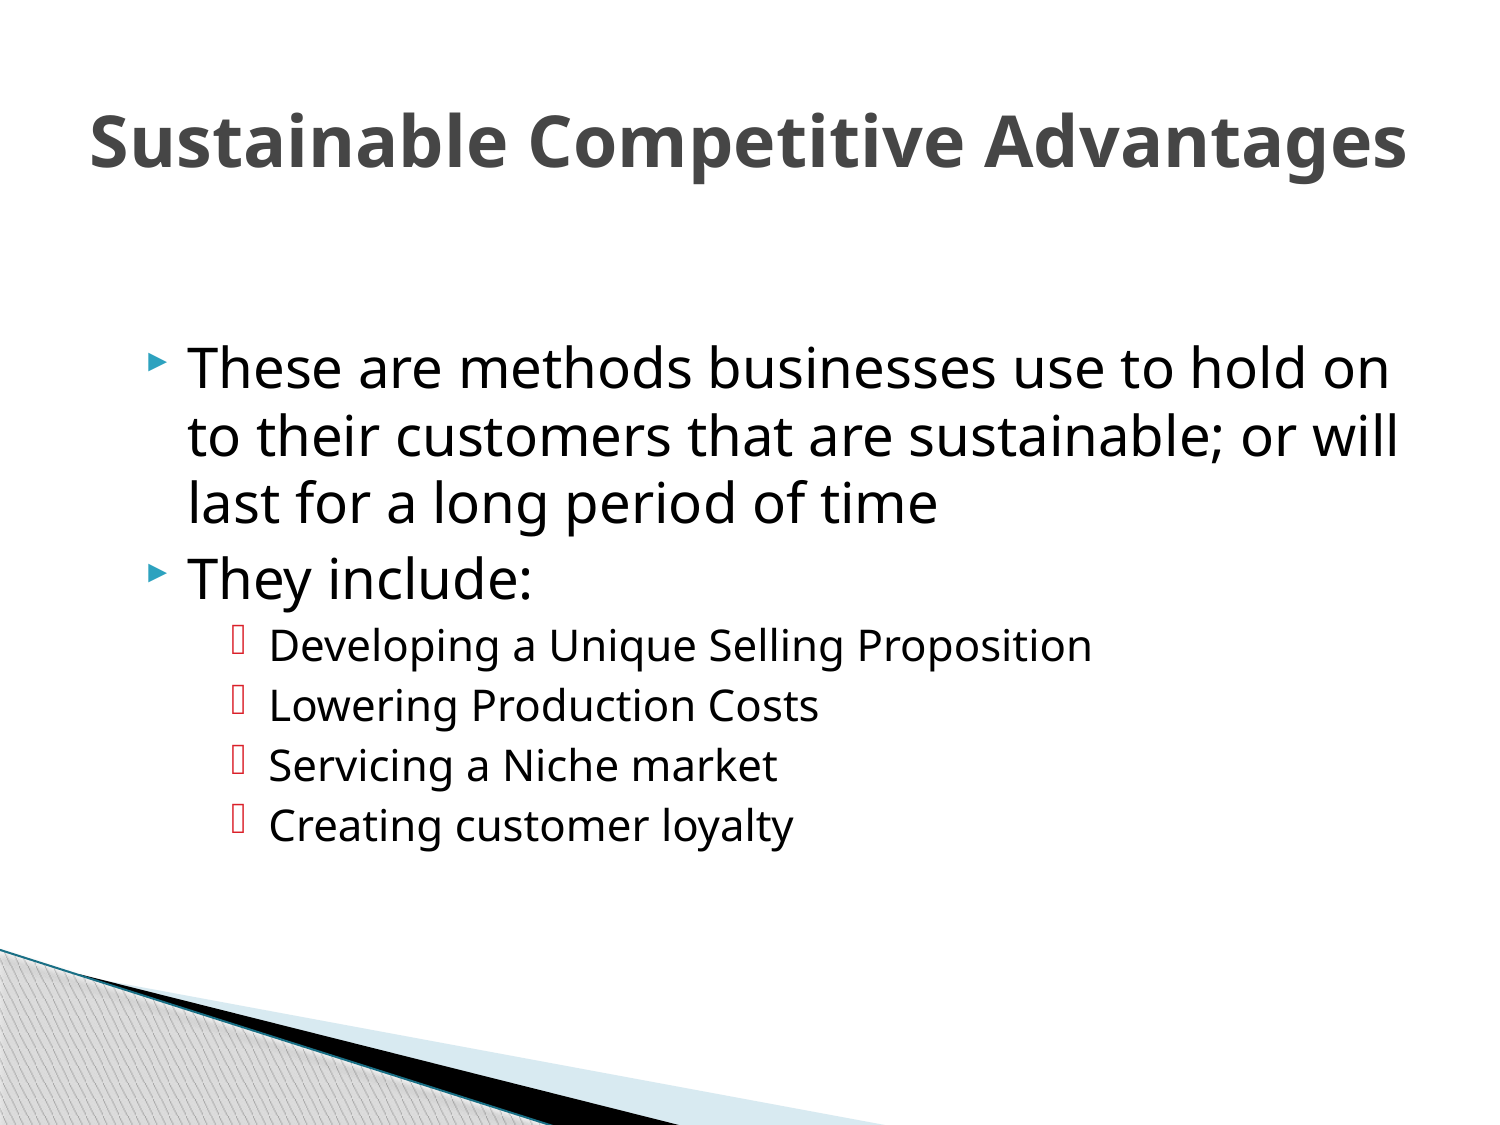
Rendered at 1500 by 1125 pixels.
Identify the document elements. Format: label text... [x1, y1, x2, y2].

title Sustainable Competitive Advantages [75, 45, 1425, 233]
list These are methods businesses use to hold on to their customers that are sustainable; or will last for a long period of time They include: Developing a Unique Selling Proposition Lowering Production Costs Servicing a Niche market Creating customer loyalty [112, 324, 1463, 1063]
